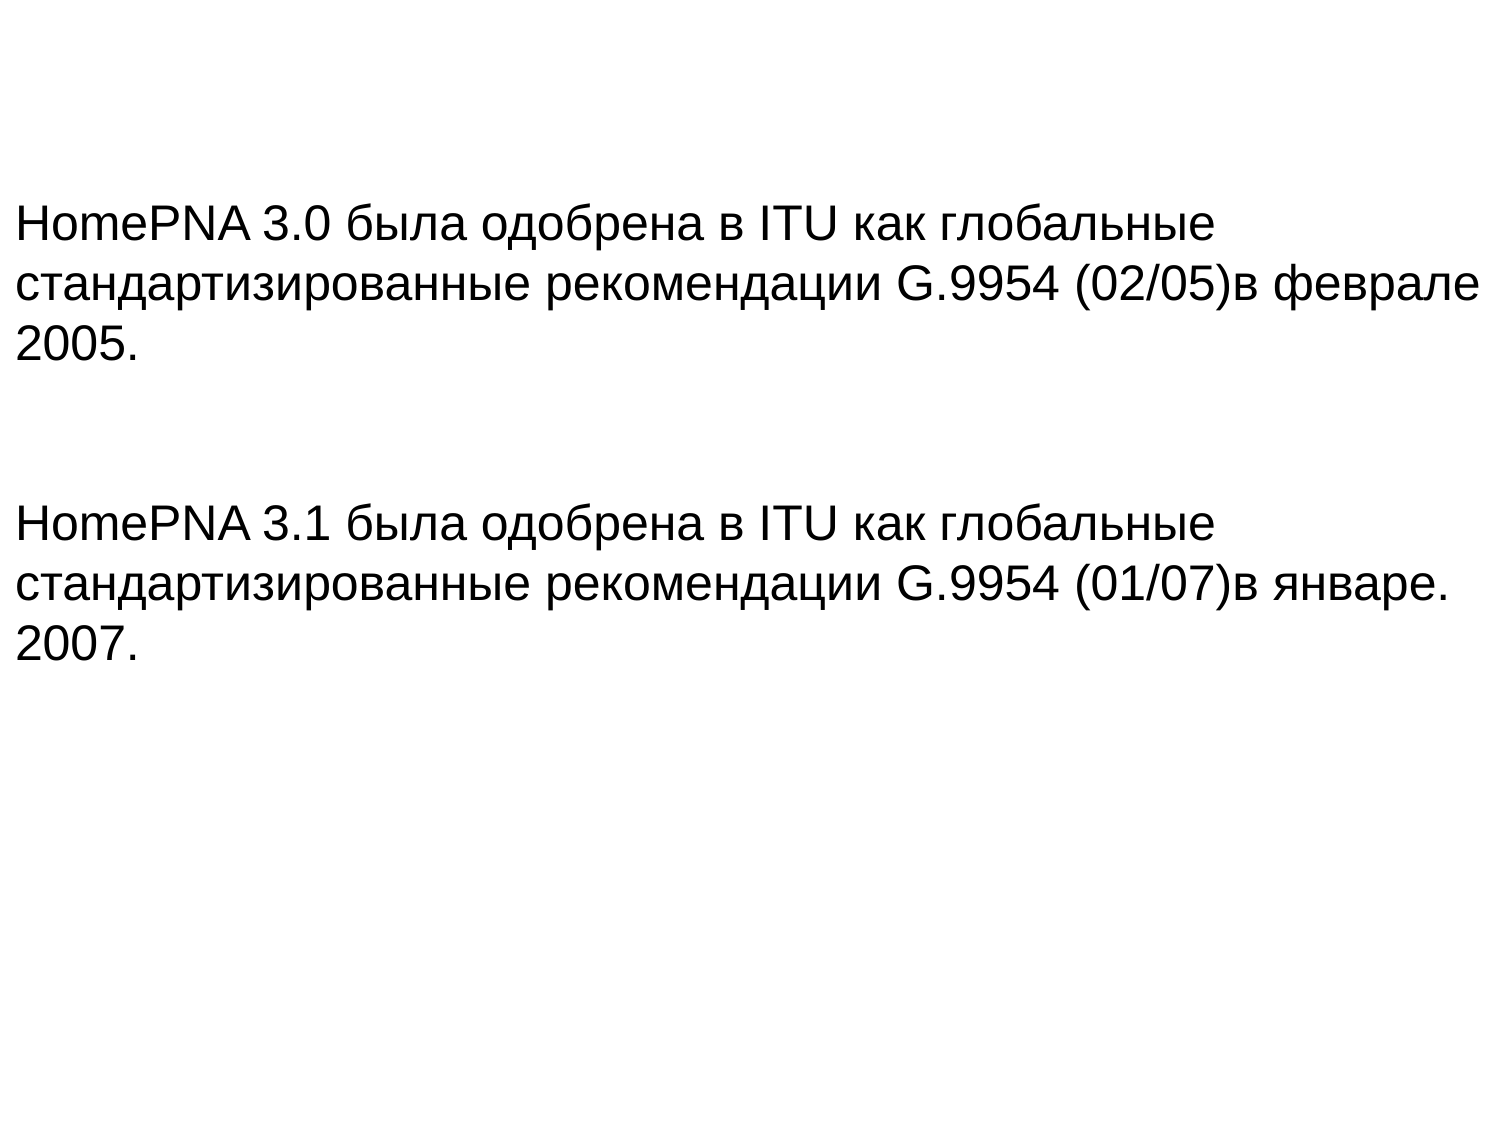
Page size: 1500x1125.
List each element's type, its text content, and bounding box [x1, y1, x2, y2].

text_box HomePNA 3.0 была одобрена в ITU как глобальные стандартизированные рекомендации G.9954 (02/05)в феврале 2005. HomePNA 3.1 была одобрена в ITU как глобальные стандартизированные рекомендации G.9954 (01/07)в январе. 2007. [0, 3, 1500, 679]
